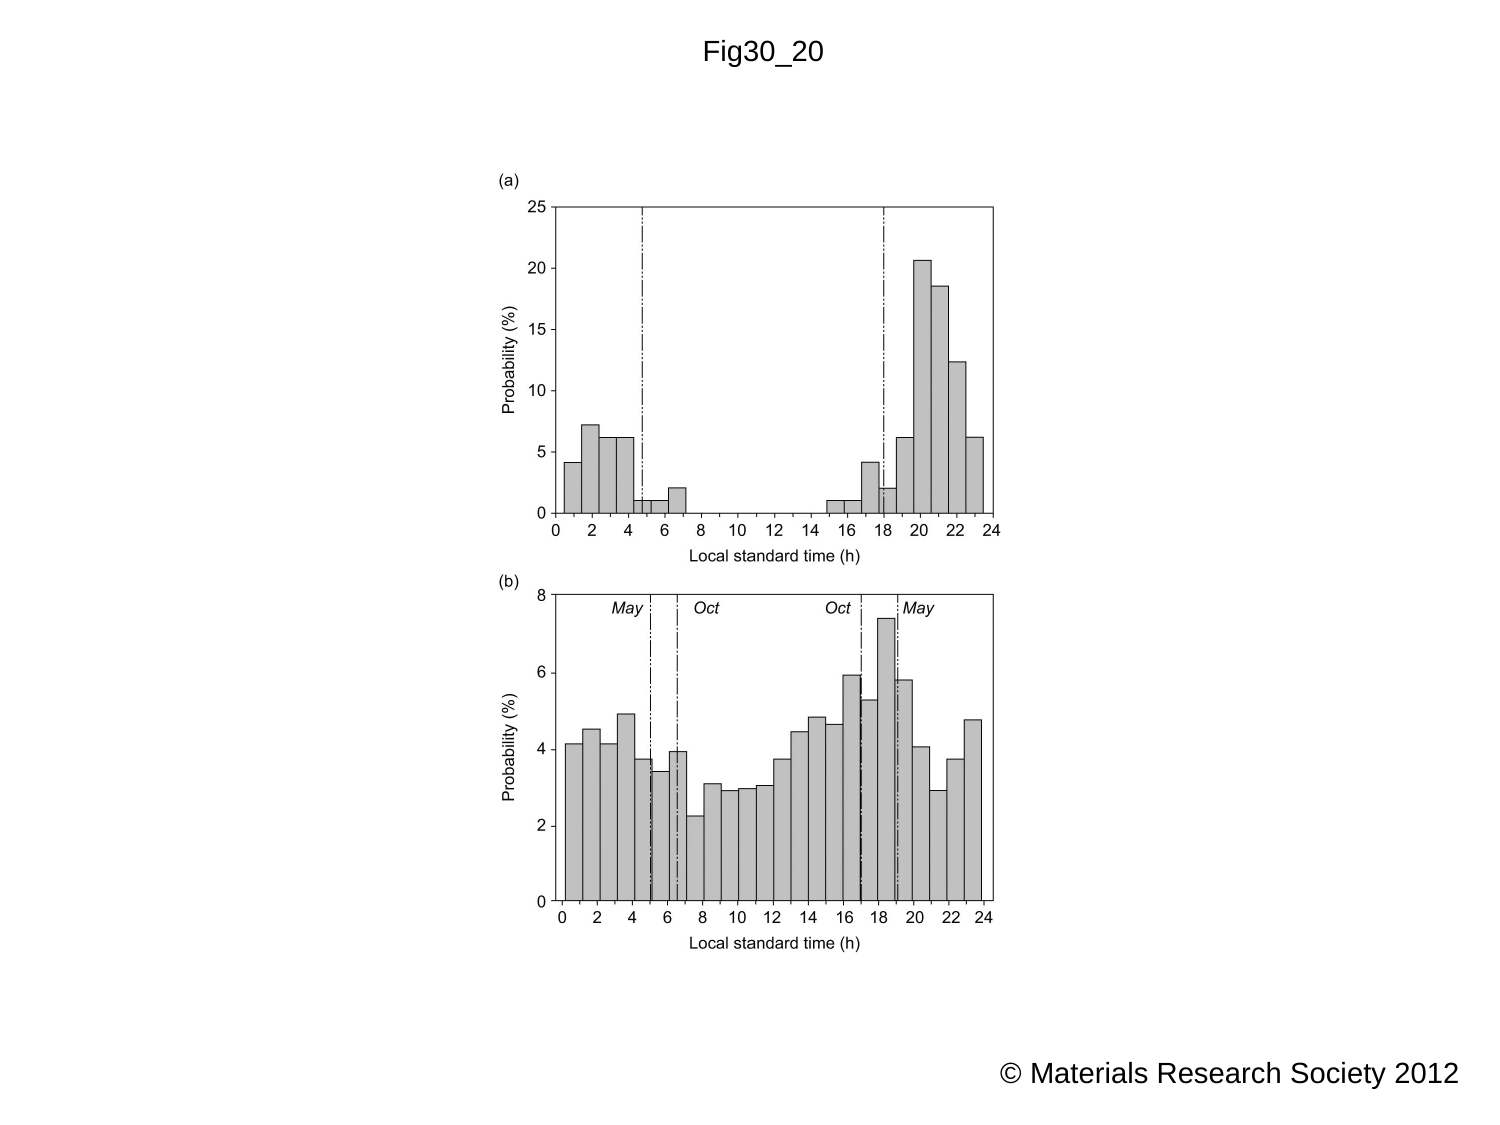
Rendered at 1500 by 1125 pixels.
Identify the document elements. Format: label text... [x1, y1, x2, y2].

picture [498, 170, 1002, 954]
text_box Fig30_20 [687, 24, 840, 75]
footer © Materials Research Society 2012 [549, 1046, 1476, 1125]
